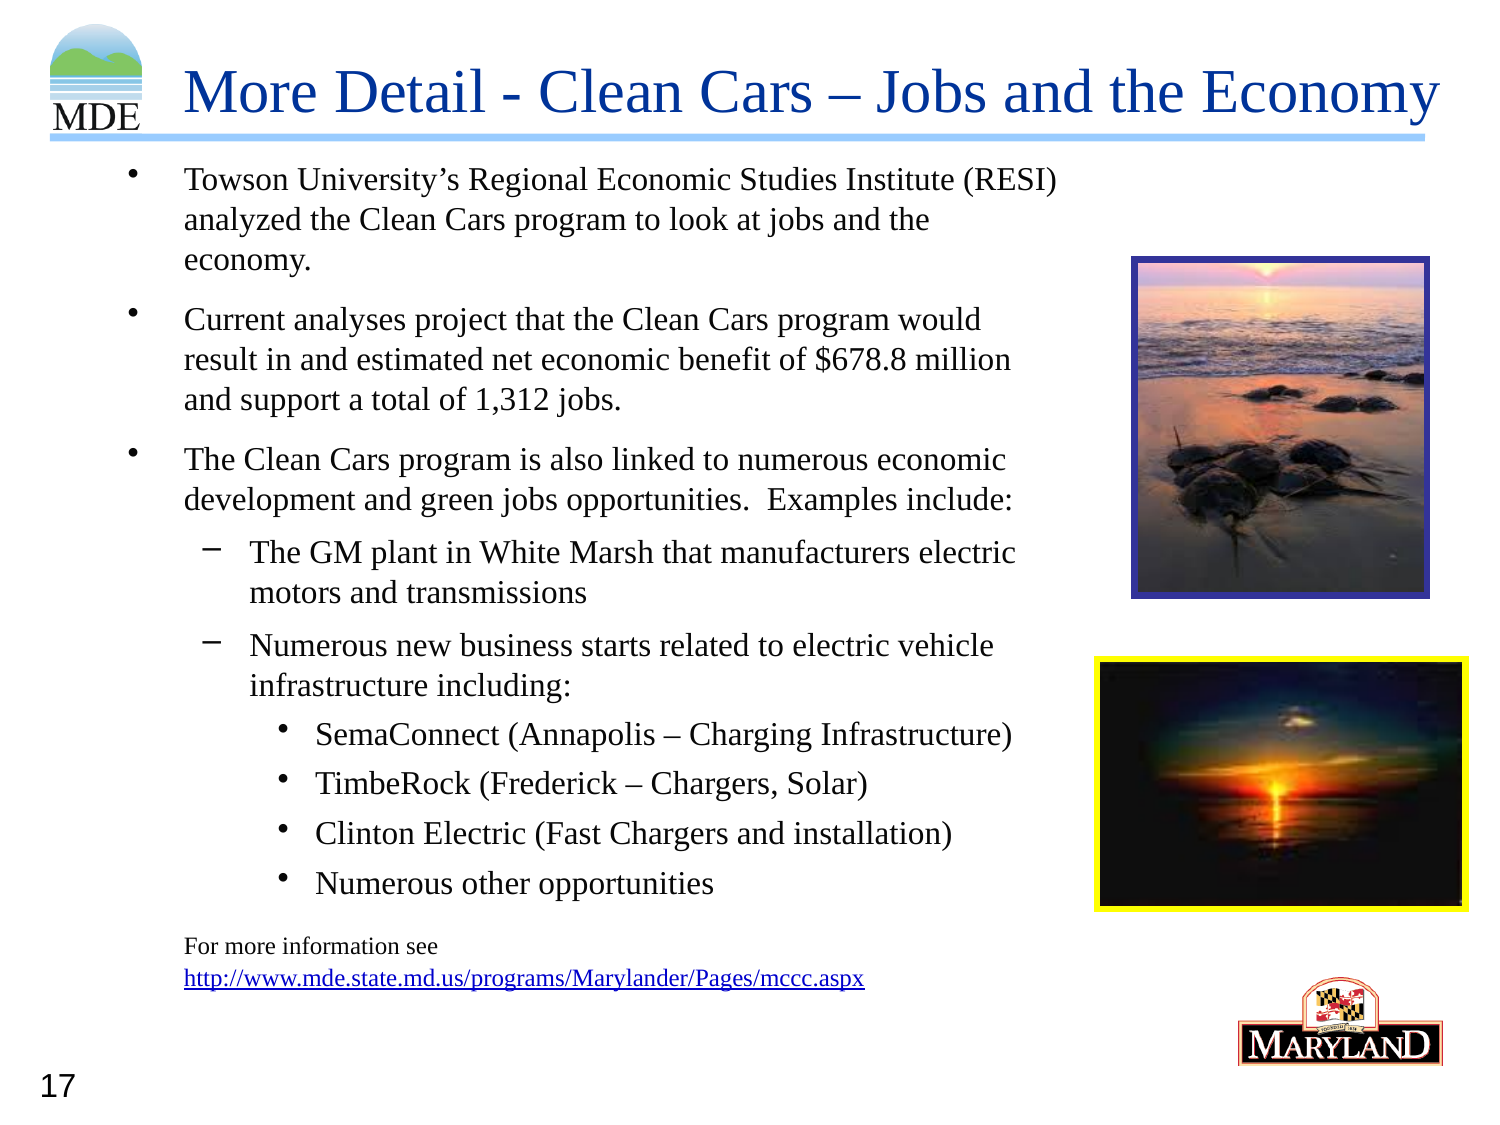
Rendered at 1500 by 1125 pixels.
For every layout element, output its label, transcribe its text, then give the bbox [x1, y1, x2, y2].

picture [50, 24, 142, 133]
picture [1137, 262, 1424, 593]
picture [1237, 974, 1450, 1072]
picture [1099, 662, 1463, 907]
text_box 17 [24, 1062, 100, 1112]
list Towson University’s Regional Economic Studies Institute (RESI) analyzed the Clean Cars program to look at jobs and the economy. Current analyses project that the Clean Cars program would result in and estimated net economic benefit of $678.8 million and support a total of 1,312 jobs. The Clean Cars program is also linked to numerous economic development and green jobs opportunities. Examples include: The GM plant in White Marsh that manufacturers electric motors and transmissions Numerous new business starts related to electric vehicle infrastructure including: SemaConnect (Annapolis – Charging Infrastructure) TimbeRock (Frederick – Chargers, Solar) Clinton Electric (Fast Chargers and installation) Numerous other opportunities For more information see http://www.mde.state.md.us/programs/Marylander/Pages/mccc.aspx [112, 149, 1076, 1051]
title More Detail - Clean Cars – Jobs and the Economy [149, 37, 1476, 151]
